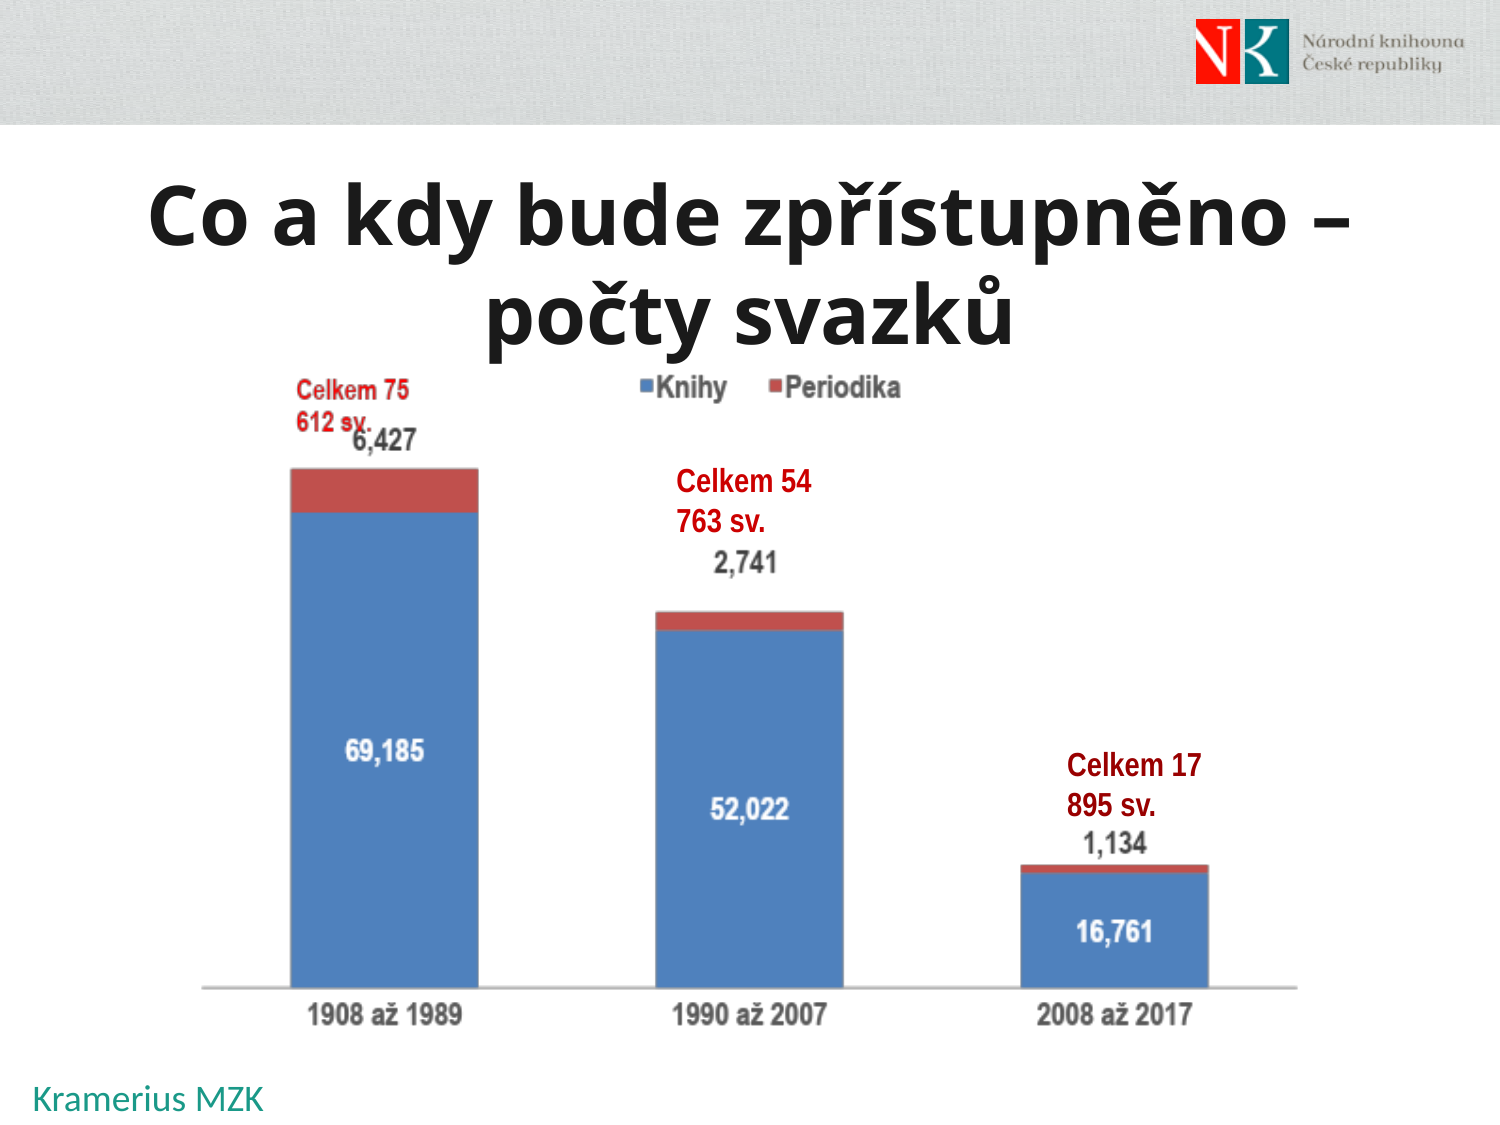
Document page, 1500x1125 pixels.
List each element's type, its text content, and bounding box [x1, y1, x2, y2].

title Co a kdy bude zpřístupněno – počty svazků [119, 203, 1381, 321]
picture [1196, 19, 1465, 84]
text_box Kramerius MZK [17, 1066, 282, 1125]
picture [185, 368, 1315, 1051]
